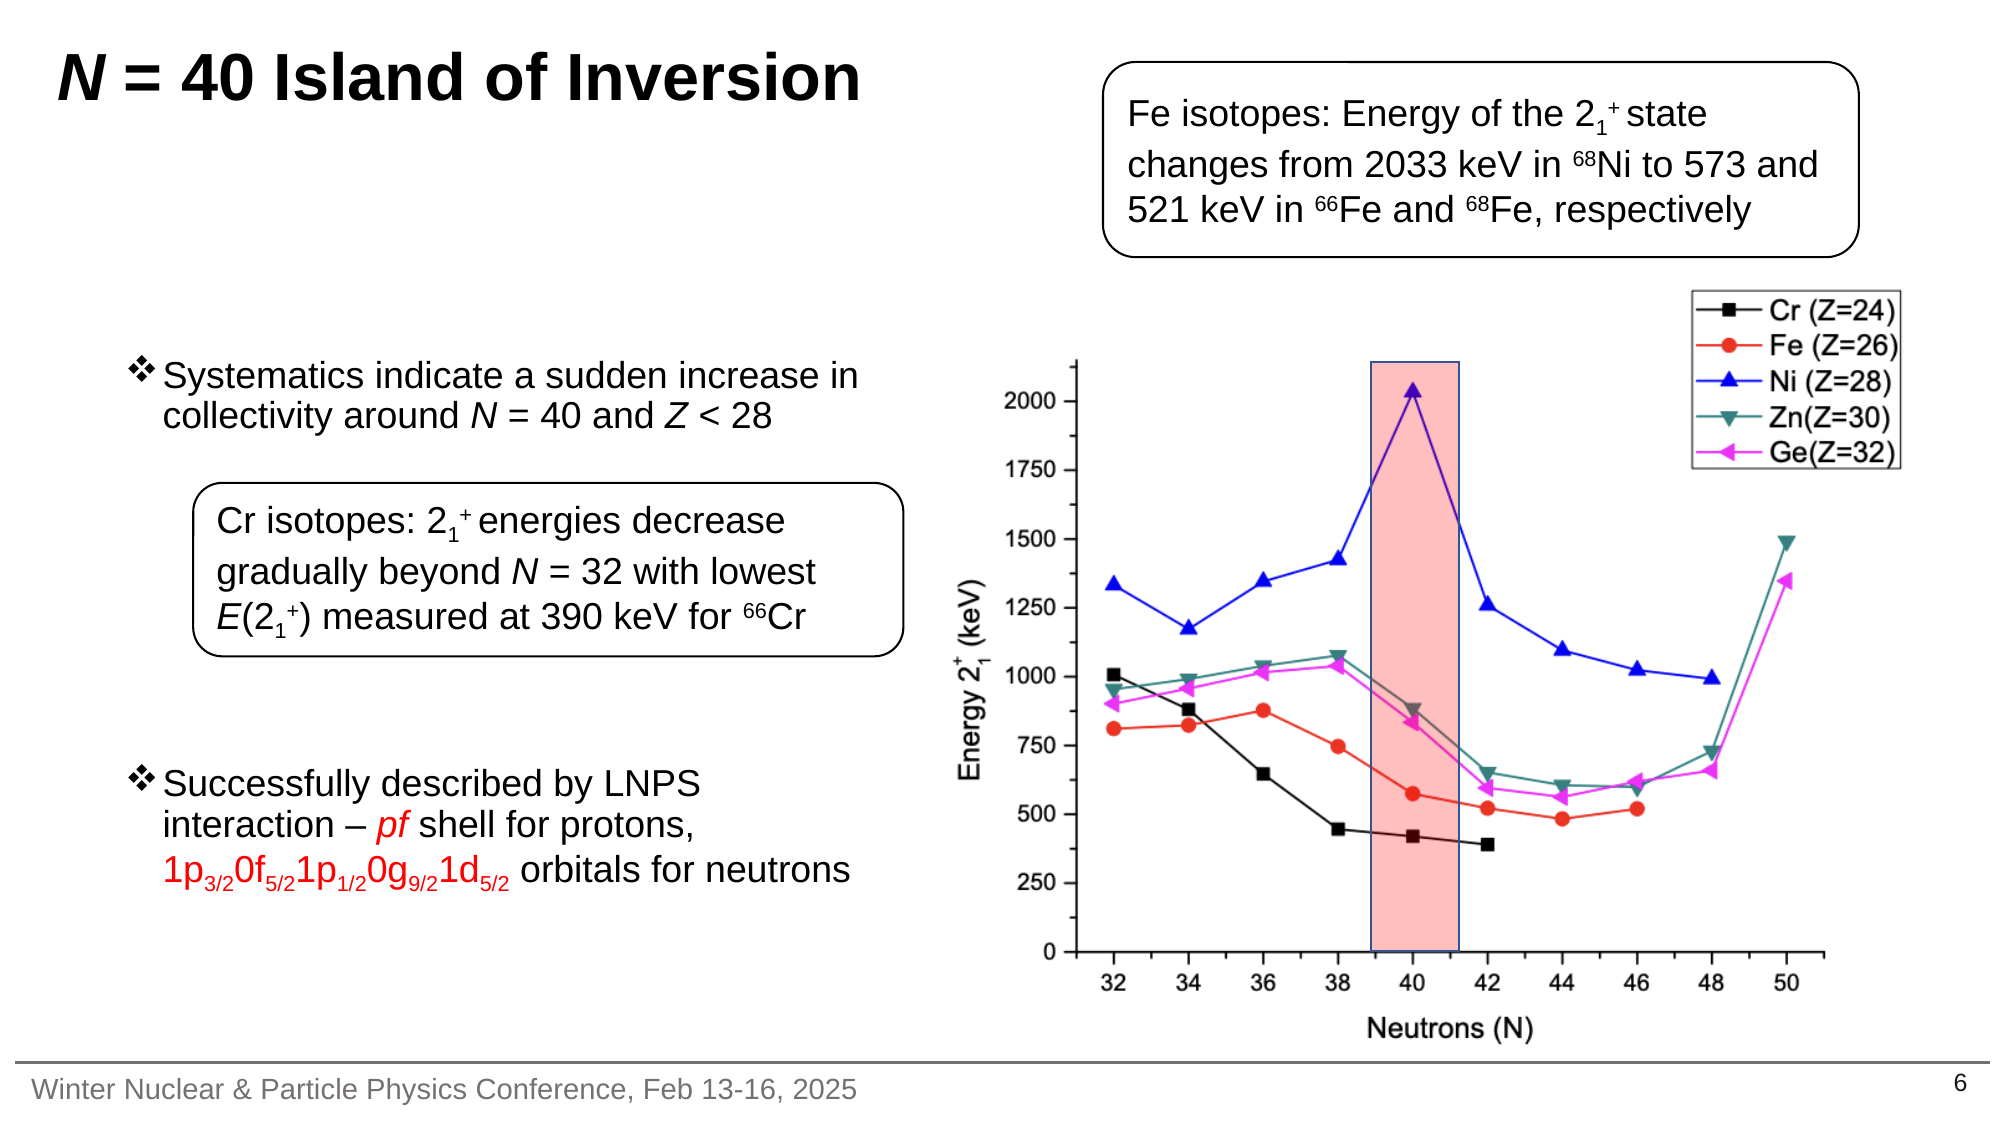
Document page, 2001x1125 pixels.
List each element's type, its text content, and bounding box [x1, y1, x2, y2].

text_box N = 40 Island of Inversion [42, 35, 1512, 142]
list Systematics indicate a sudden increase in collectivity around N = 40 and Z < 28 Successfully described by LNPS interaction – pf shell for protons, 1p3/20f5/21p1/20g9/21d5/2 orbitals for neutrons [110, 300, 193, 1013]
text_box Winter Nuclear & Particle Physics Conference, Feb 13-16, 2025 [16, 1063, 874, 1113]
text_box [193, 61, 1931, 1062]
